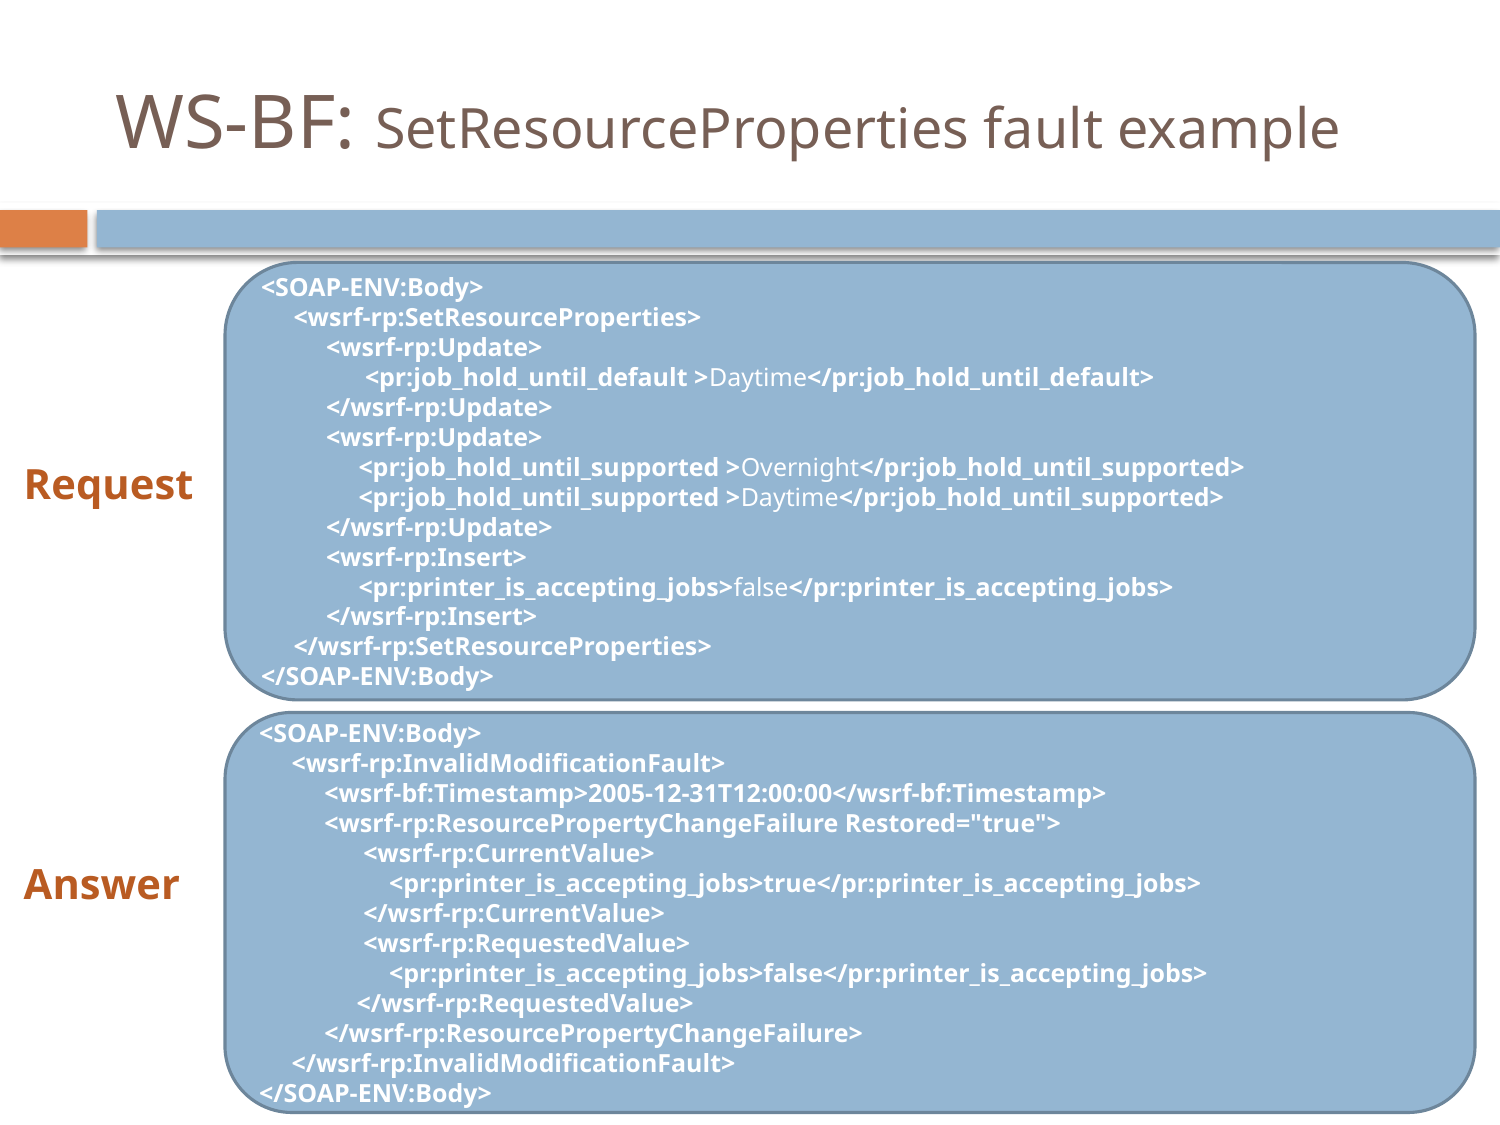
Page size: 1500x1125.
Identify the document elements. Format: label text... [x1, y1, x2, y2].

text_box <SOAP-ENV:Body> <wsrf-rp:InvalidModificationFault> <wsrf-bf:Timestamp>2005-12-31T12:00:00</wsrf-bf:Timestamp> <wsrf-rp:ResourcePropertyChangeFailure Restored="true"> <wsrf-rp:CurrentValue> <pr:printer_is_accepting_jobs>true</pr:printer_is_accepting_jobs> </wsrf-rp:CurrentValue> <wsrf-rp:RequestedValue> <pr:printer_is_accepting_jobs>false</pr:printer_is_accepting_jobs> </wsrf-rp:RequestedValue> </wsrf-rp:ResourcePropertyChangeFailure> </wsrf-rp:InvalidModificationFault> </SOAP-ENV:Body> [223, 710, 1477, 1115]
text_box Request Answer [8, 450, 209, 915]
title WS-BF: SetResourceProperties fault example [100, 37, 1438, 200]
text_box <SOAP-ENV:Body> <wsrf-rp:SetResourceProperties> <wsrf-rp:Update> <pr:job_hold_until_default >Daytime</pr:job_hold_until_default> </wsrf-rp:Update> <wsrf-rp:Update> <pr:job_hold_until_supported >Overnight</pr:job_hold_until_supported> <pr:job_hold_until_supported >Daytime</pr:job_hold_until_supported> </wsrf-rp:Update> <wsrf-rp:Insert> <pr:printer_is_accepting_jobs>false</pr:printer_is_accepting_jobs> </wsrf-rp:Insert> </wsrf-rp:SetResourceProperties> </SOAP-ENV:Body> [223, 260, 1477, 702]
